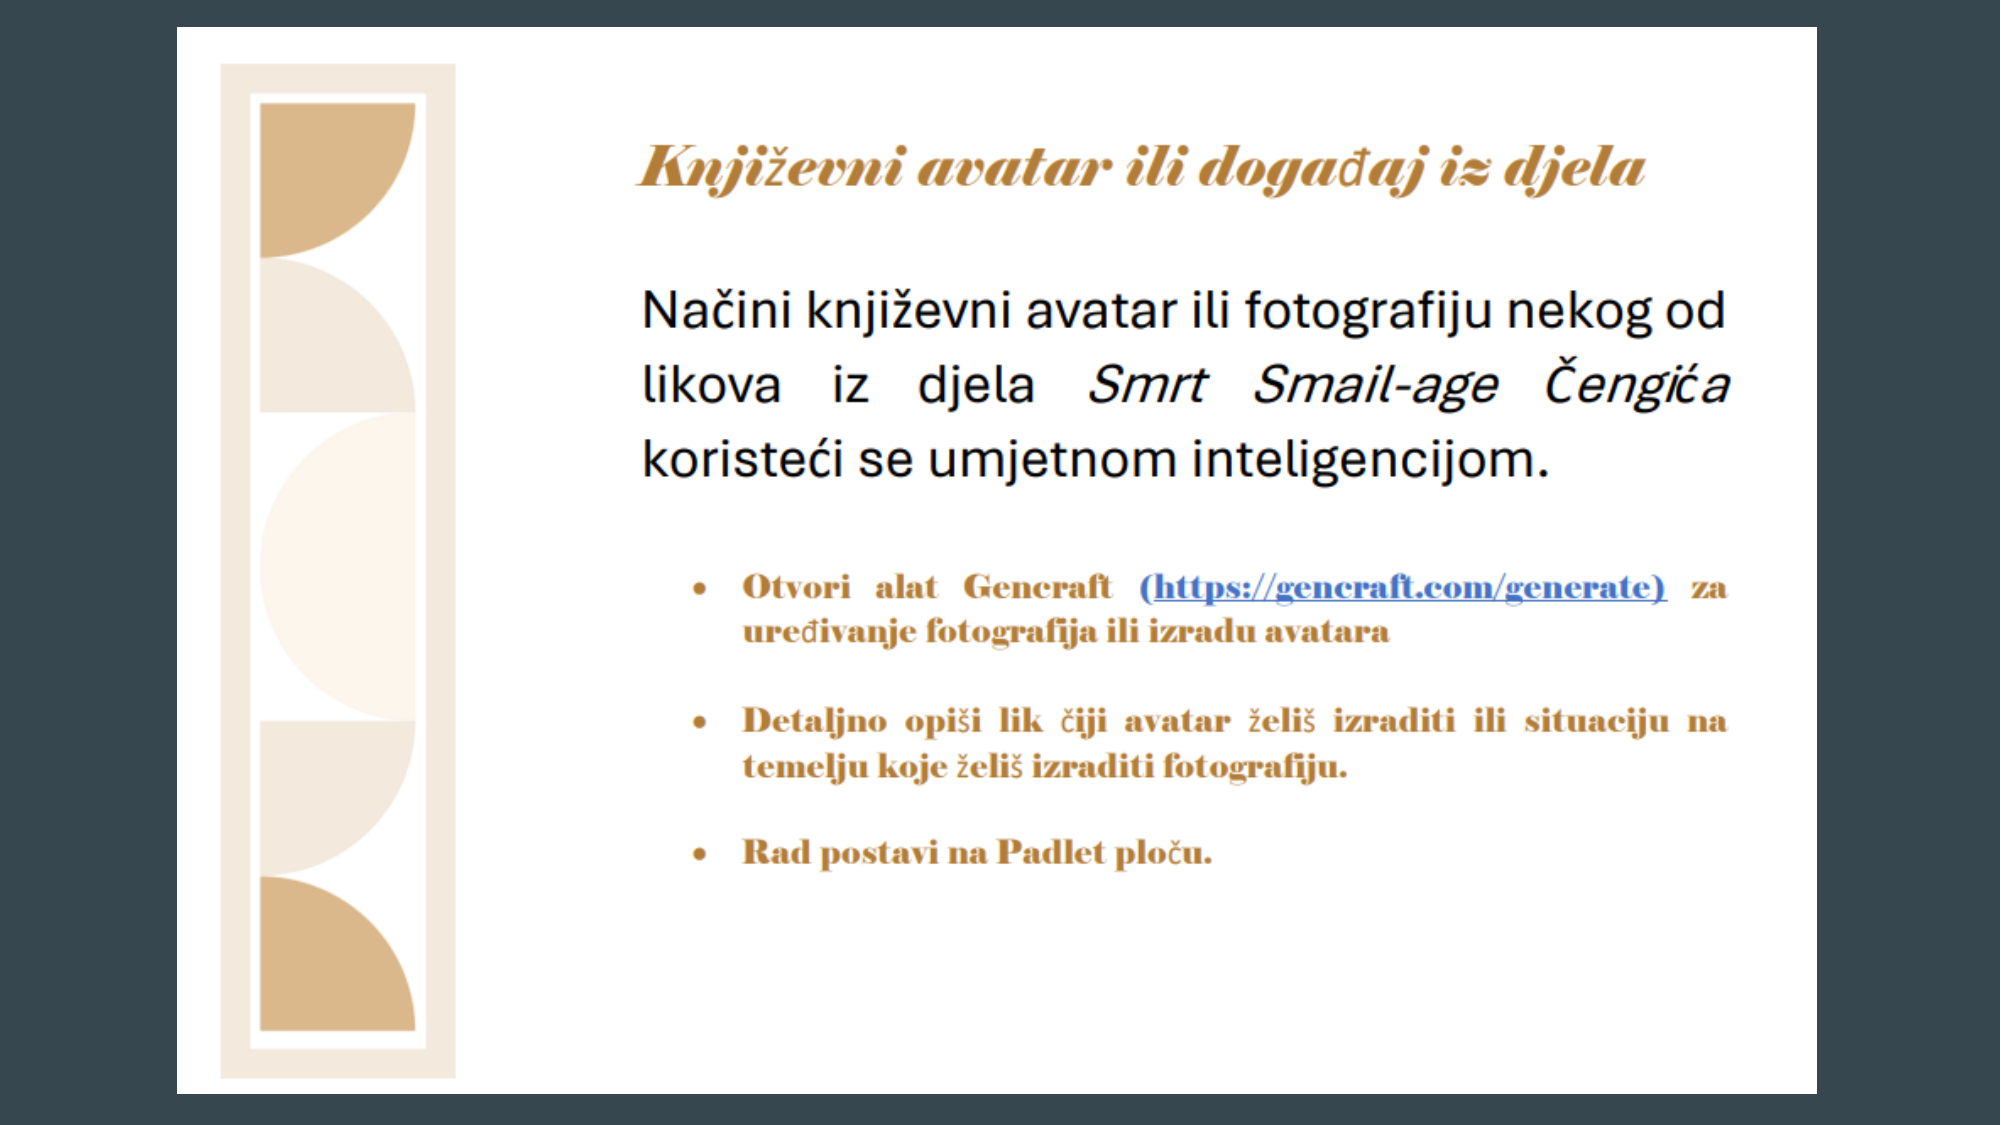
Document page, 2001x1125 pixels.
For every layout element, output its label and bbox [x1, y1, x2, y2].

picture [176, 27, 1817, 1095]
